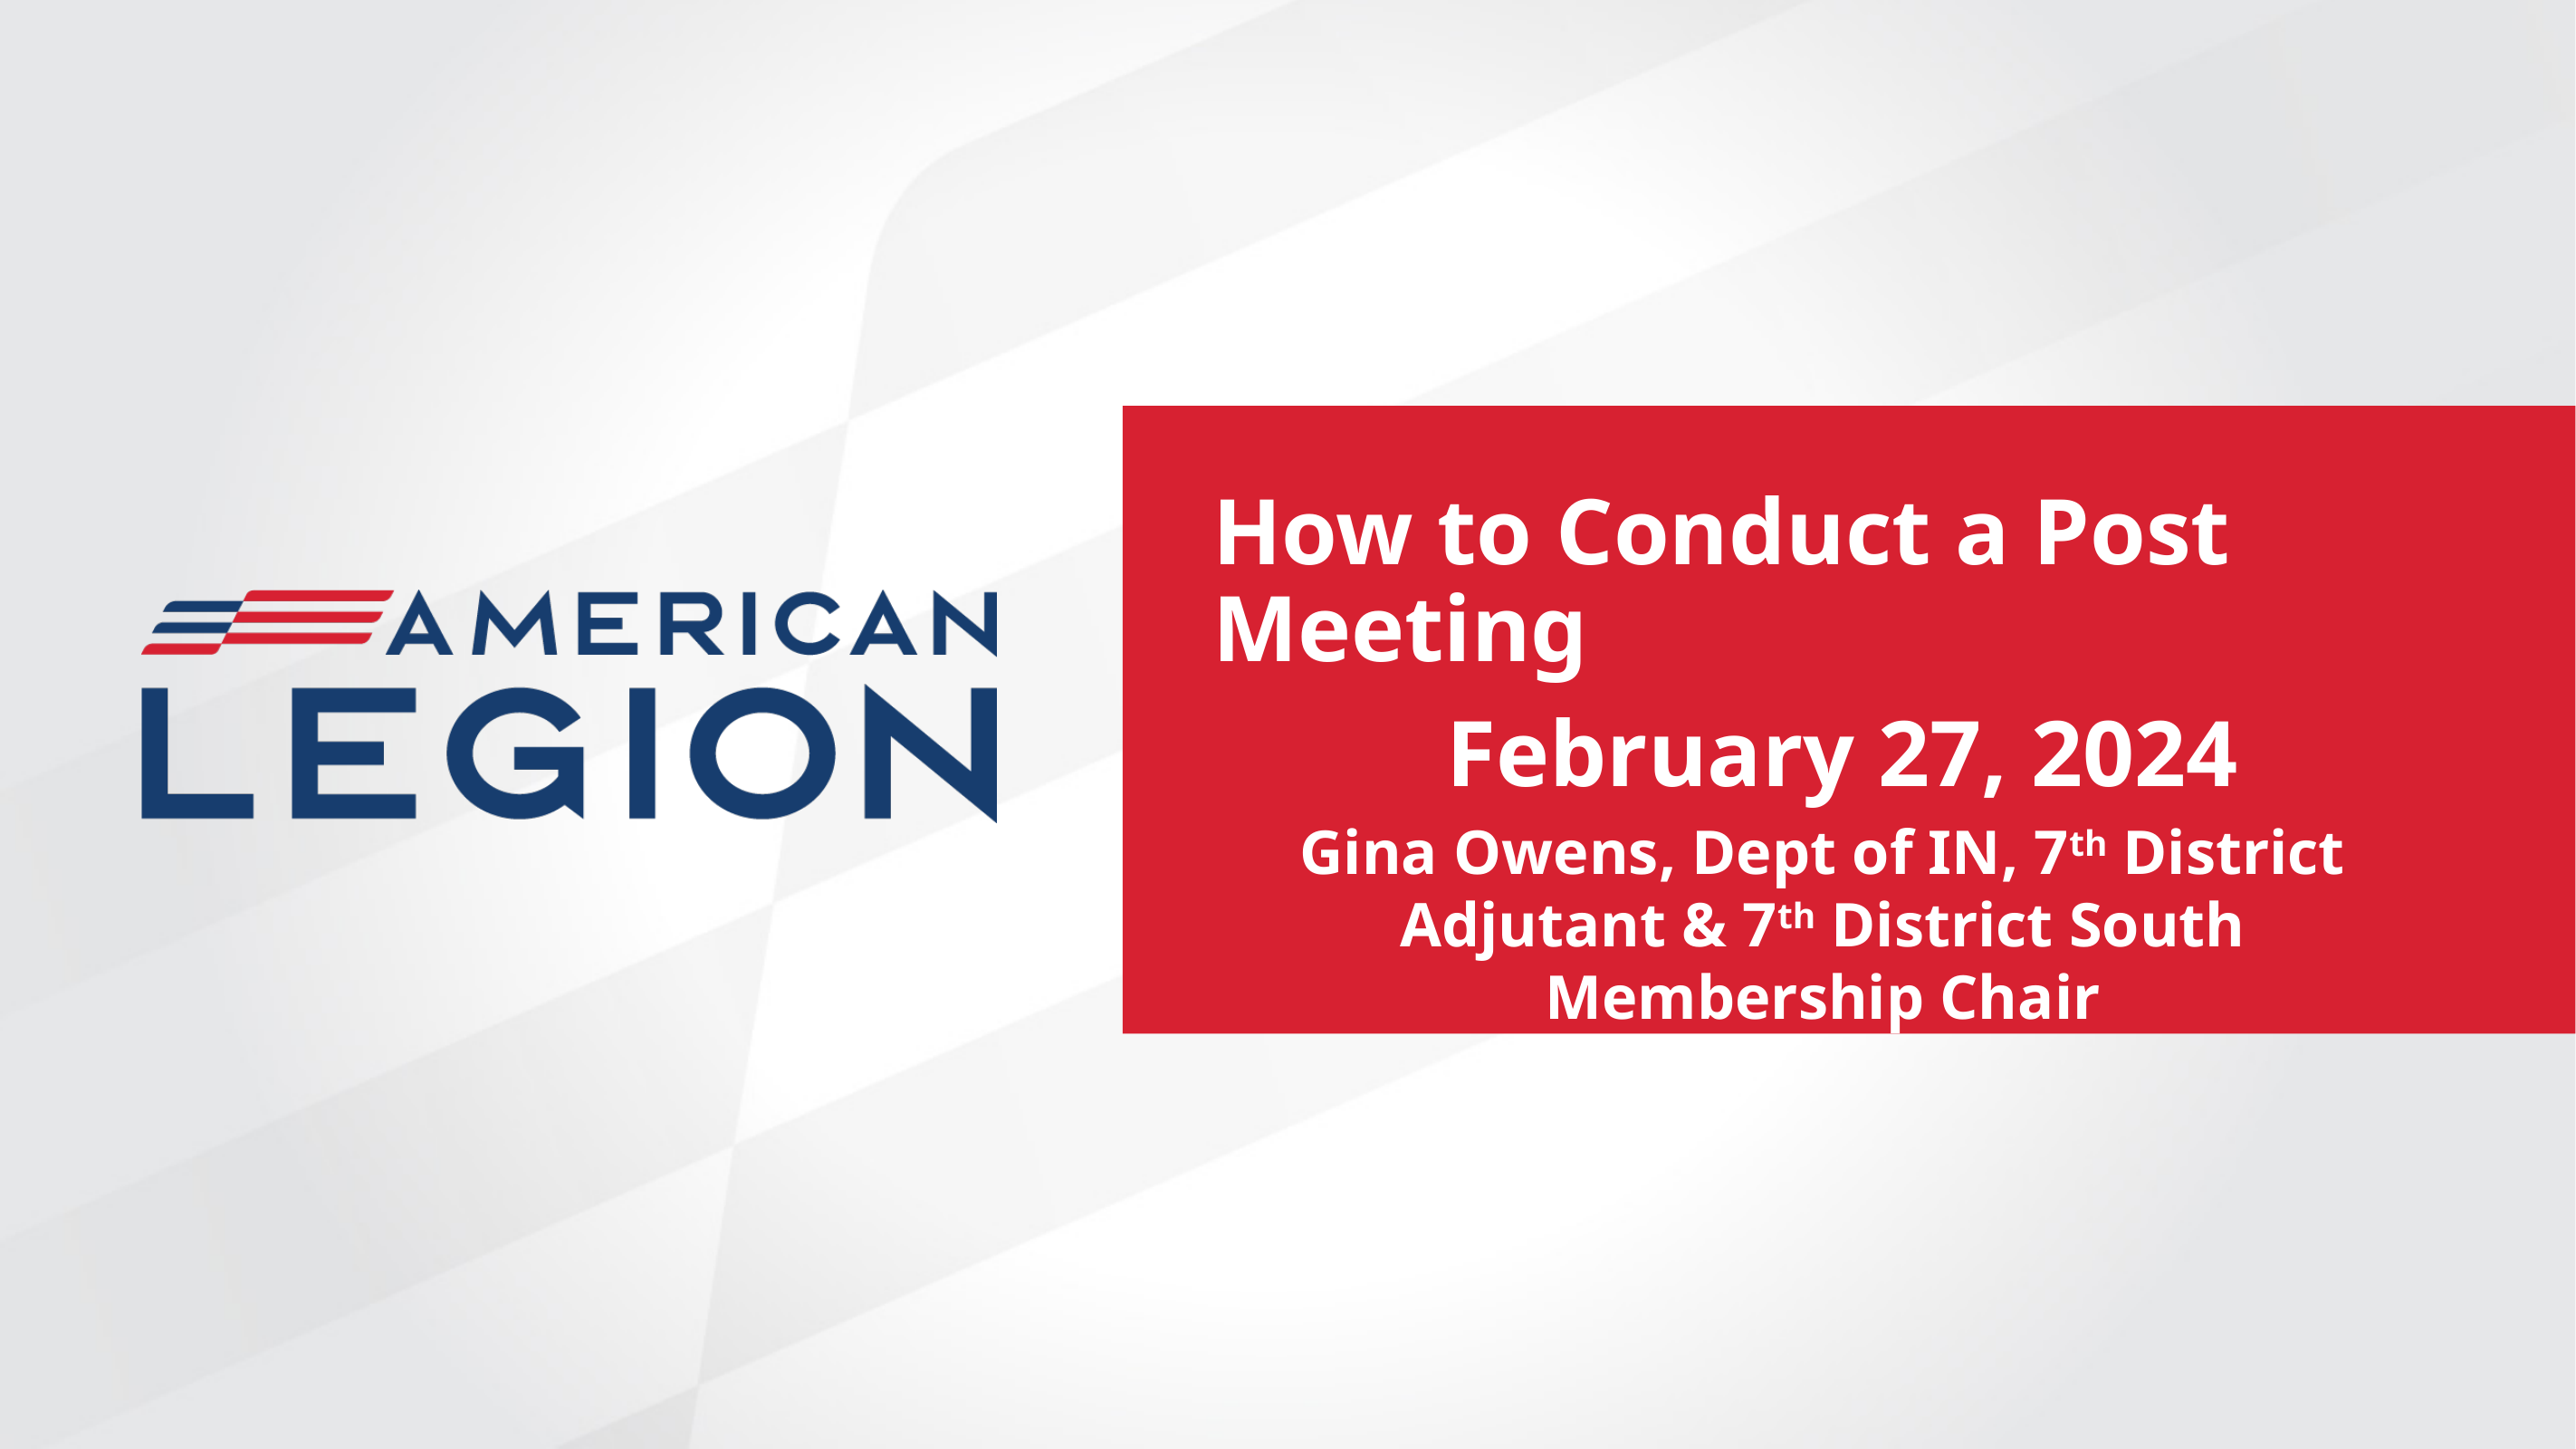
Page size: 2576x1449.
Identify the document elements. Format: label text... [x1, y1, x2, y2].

list How to Conduct a Post Meeting February 27, 2024 [1199, 479, 2487, 779]
subtitle Gina Owens, Dept of IN, 7th District Adjutant & 7th District South Membership Chair [1237, 807, 2408, 992]
picture [0, 0, 2576, 1449]
